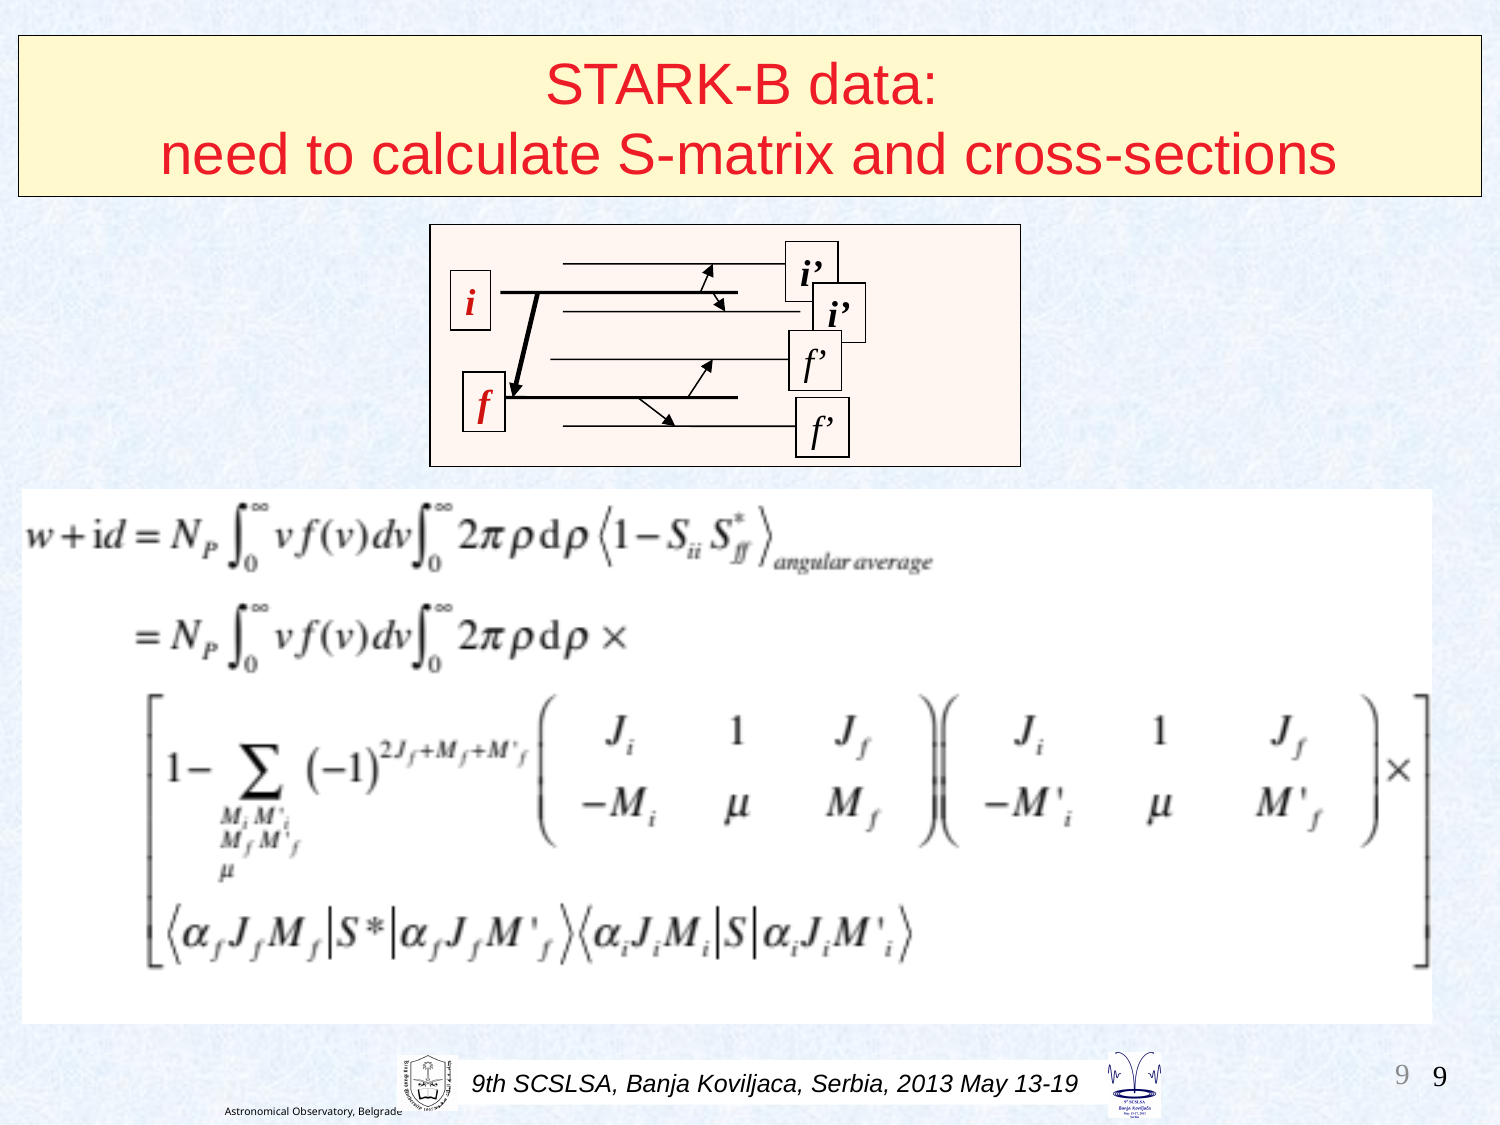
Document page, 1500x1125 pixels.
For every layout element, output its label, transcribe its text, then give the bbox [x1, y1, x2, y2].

title STARK-B data: need to calculate S-matrix and cross-sections [18, 35, 1482, 197]
picture [397, 1055, 458, 1111]
picture [1108, 1103, 1161, 1118]
slide_number 9 [1074, 1042, 1425, 1103]
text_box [429, 224, 1021, 467]
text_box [21, 488, 1432, 1024]
text_box 9 [1287, 1050, 1463, 1100]
